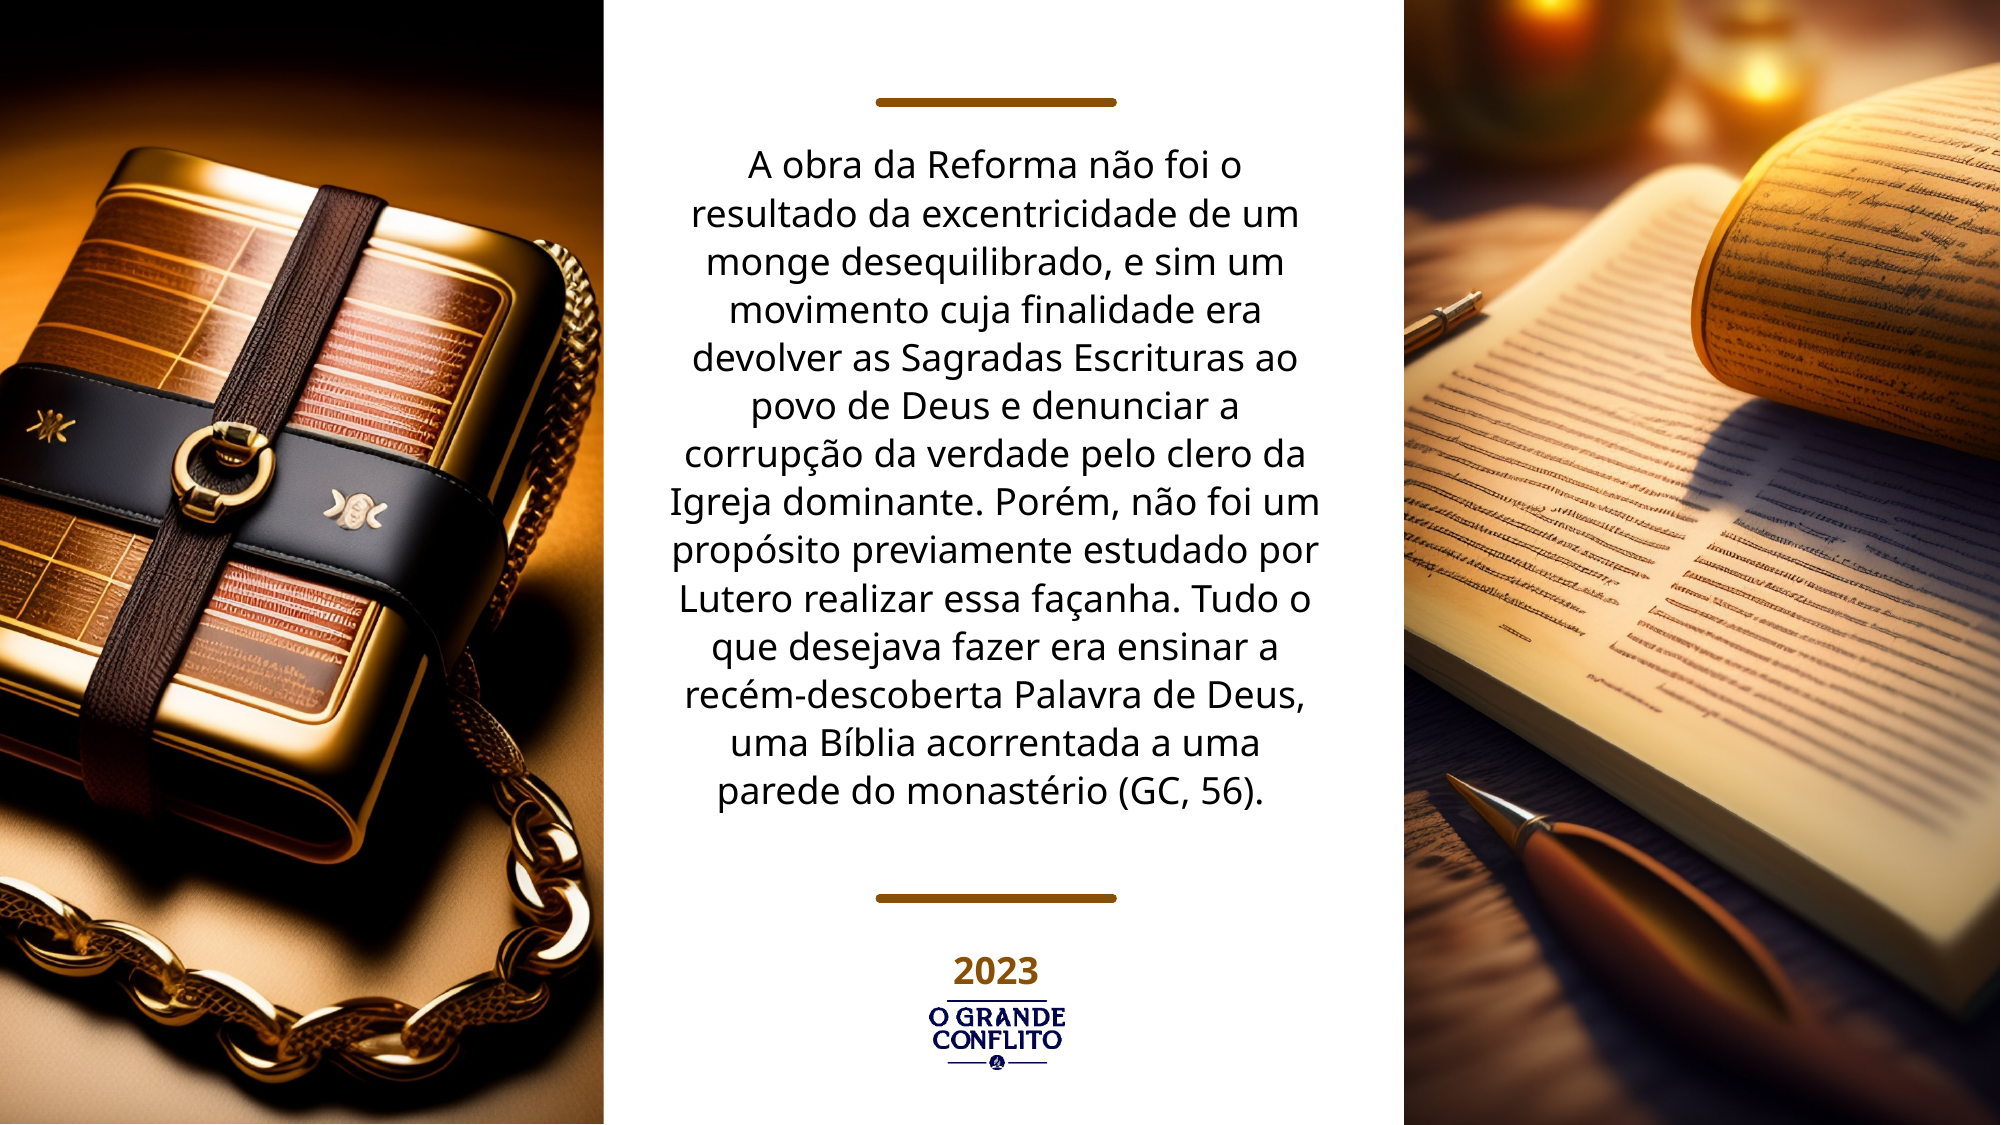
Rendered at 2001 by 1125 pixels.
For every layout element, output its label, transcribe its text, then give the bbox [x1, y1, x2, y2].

picture [1389, 0, 2000, 1125]
picture [0, 0, 604, 1125]
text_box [929, 939, 1065, 1070]
text_box A obra da Reforma não foi o resultado da excentricidade de um monge desequilibrado, e sim um movimento cuja finalidade era devolver as Sagradas Escrituras ao povo de Deus e denunciar a corrupção da verdade pelo clero da Igreja dominante. Porém, não foi um propósito previamente estudado por Lutero realizar essa façanha. Tudo o que desejava fazer era ensinar a recém-descoberta Palavra de Deus, uma Bíblia acorrentada a uma parede do monastério (GC, 56). [662, 130, 1329, 820]
